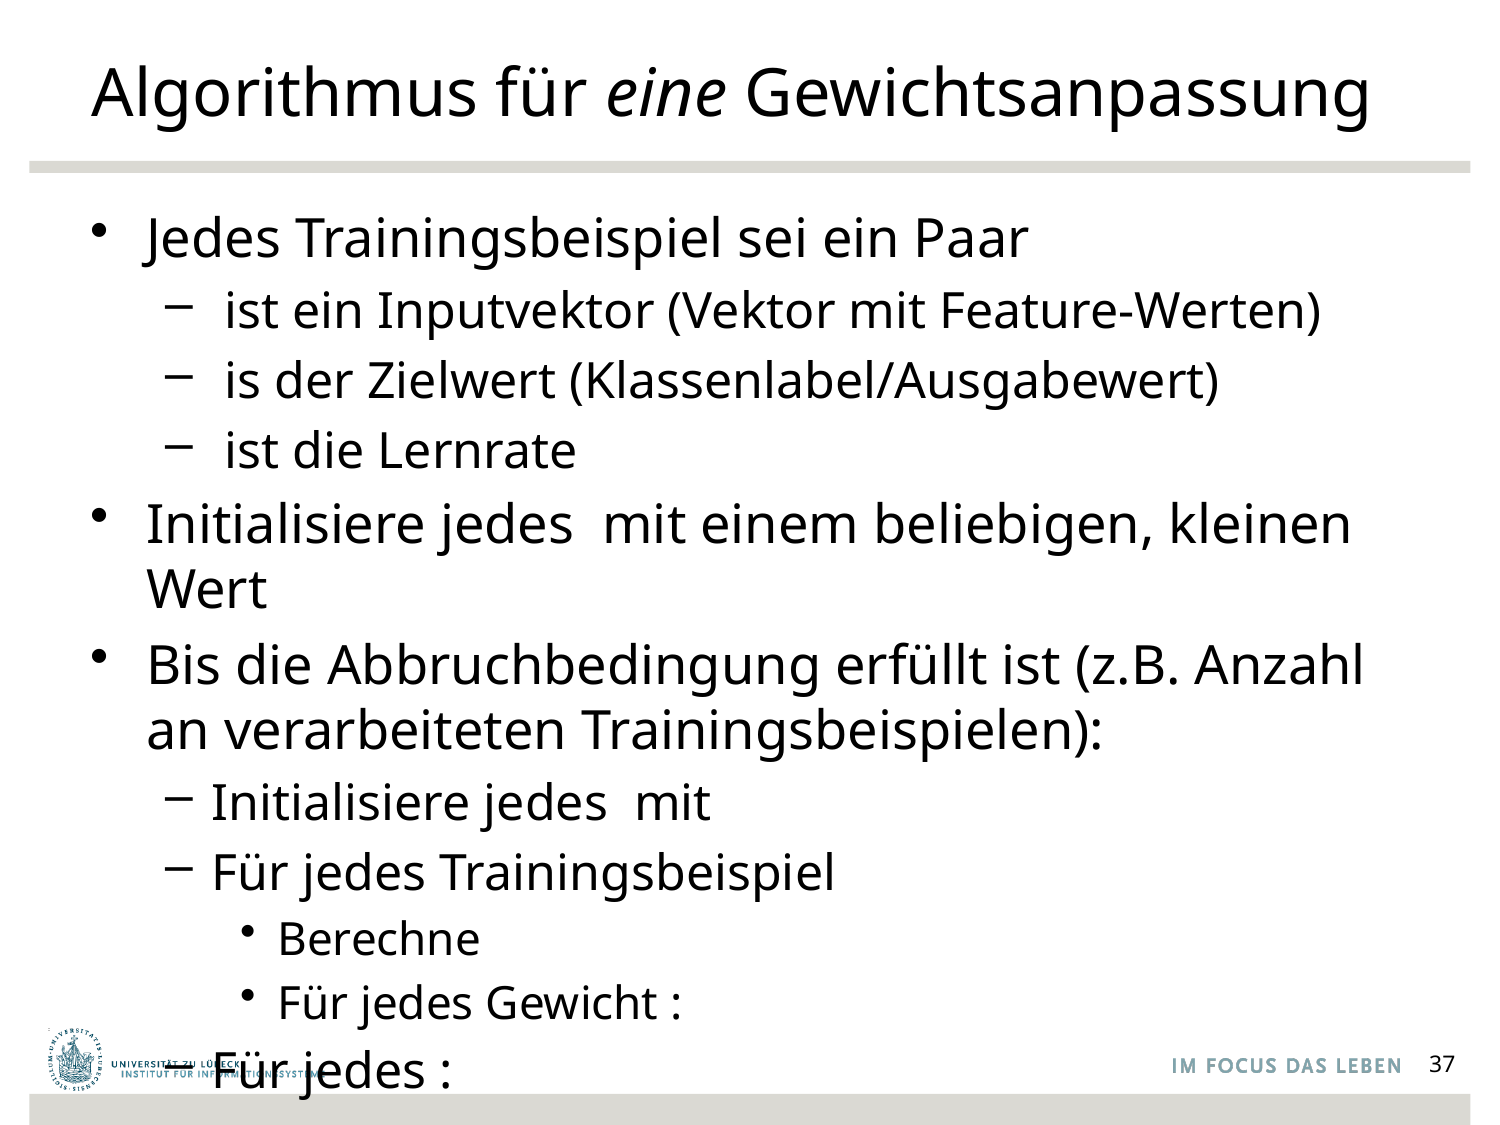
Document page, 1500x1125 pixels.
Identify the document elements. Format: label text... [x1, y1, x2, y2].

title Algorithmus für eine Gewichtsanpassung [76, 42, 1427, 126]
slide_number 37 [1305, 1050, 1471, 1083]
picture [1173, 1058, 1305, 1073]
